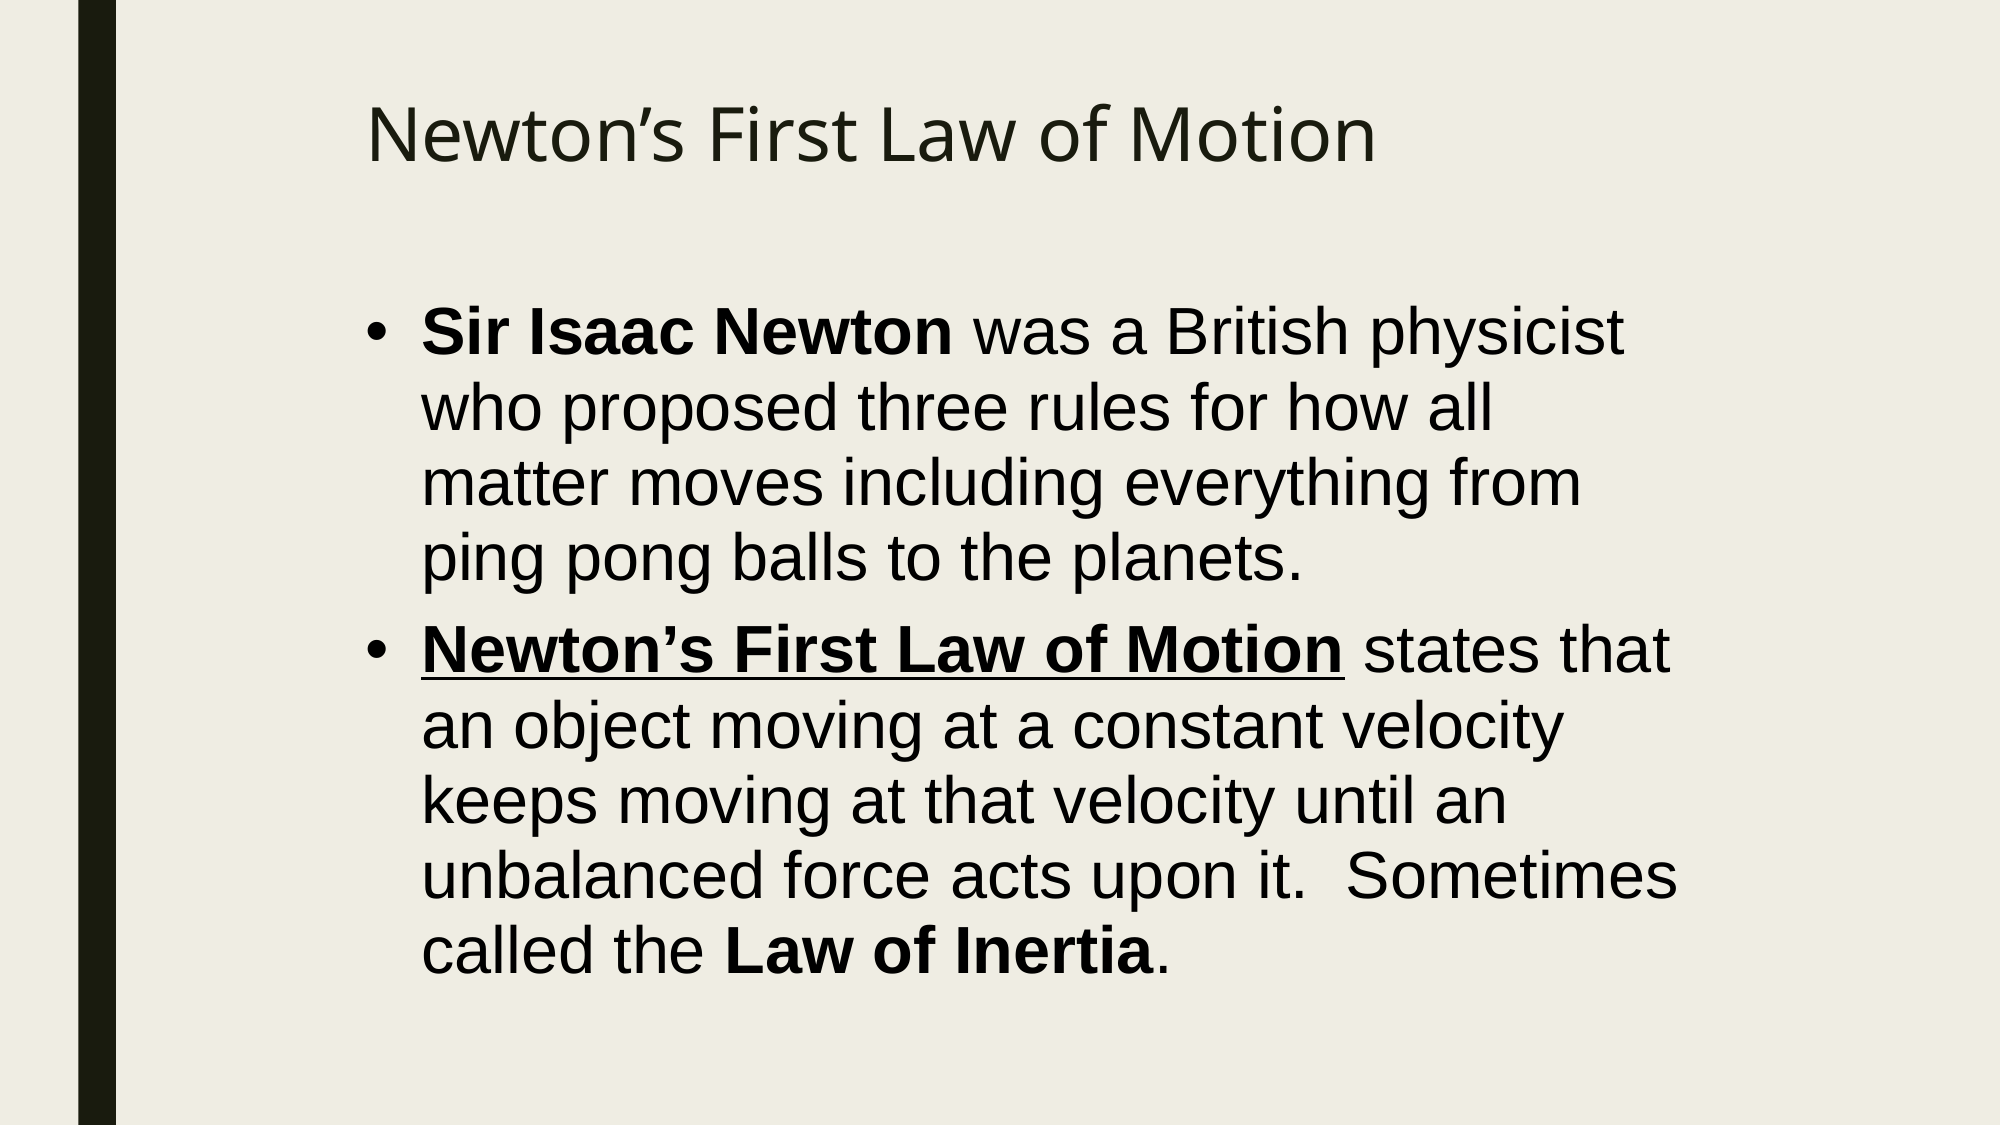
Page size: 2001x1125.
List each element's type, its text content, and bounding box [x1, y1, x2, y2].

list Sir Isaac Newton was a British physicist who proposed three rules for how all matter moves including everything from ping pong balls to the planets. Newton’s First Law of Motion states that an object moving at a constant velocity keeps moving at that velocity until an unbalanced force acts upon it. Sometimes called the Law of Inertia. [350, 287, 1713, 988]
title Newton’s First Law of Motion [350, 18, 1613, 257]
